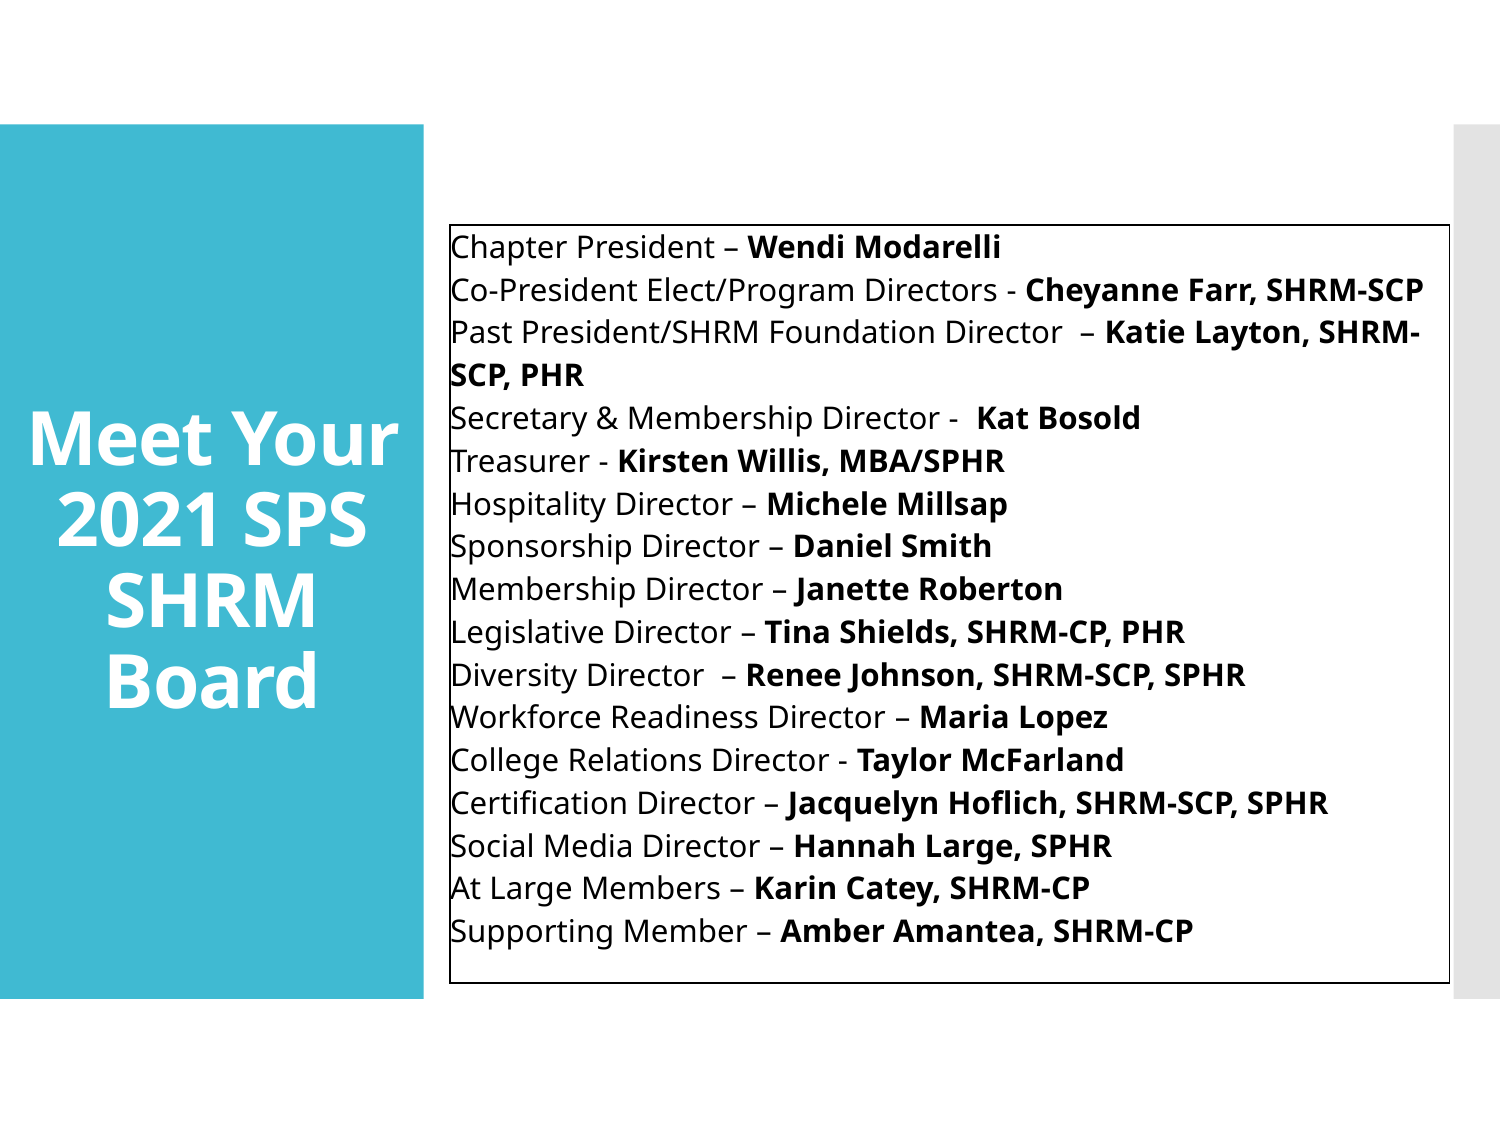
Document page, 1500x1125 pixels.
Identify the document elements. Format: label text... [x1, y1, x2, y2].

table_header Chapter President – Wendi Modarelli Co-President Elect/Program Directors - Cheyanne Farr, SHRM-SCP Past President/SHRM Foundation Director – Katie Layton, SHRM-SCP, PHR Secretary & Membership Director - Kat Bosold Treasurer - Kirsten Willis, MBA/SPHR Hospitality Director – Michele Millsap Sponsorship Director – Daniel Smith Membership Director – Janette Roberton Legislative Director – Tina Shields, SHRM-CP, PHR Diversity Director – Renee Johnson, SHRM-SCP, SPHR Workforce Readiness Director – Maria Lopez College Relations Director - Taylor McFarland Certification Director – Jacquelyn Hoflich, SHRM-SCP, SPHR Social Media Director – Hannah Large, SPHR At Large Members – Karin Catey, SHRM-CP Supporting Member – Amber Amantea, SHRM-CP [451, 226, 1449, 982]
title Meet Your 2021 SPS SHRM Board [0, 125, 425, 1000]
